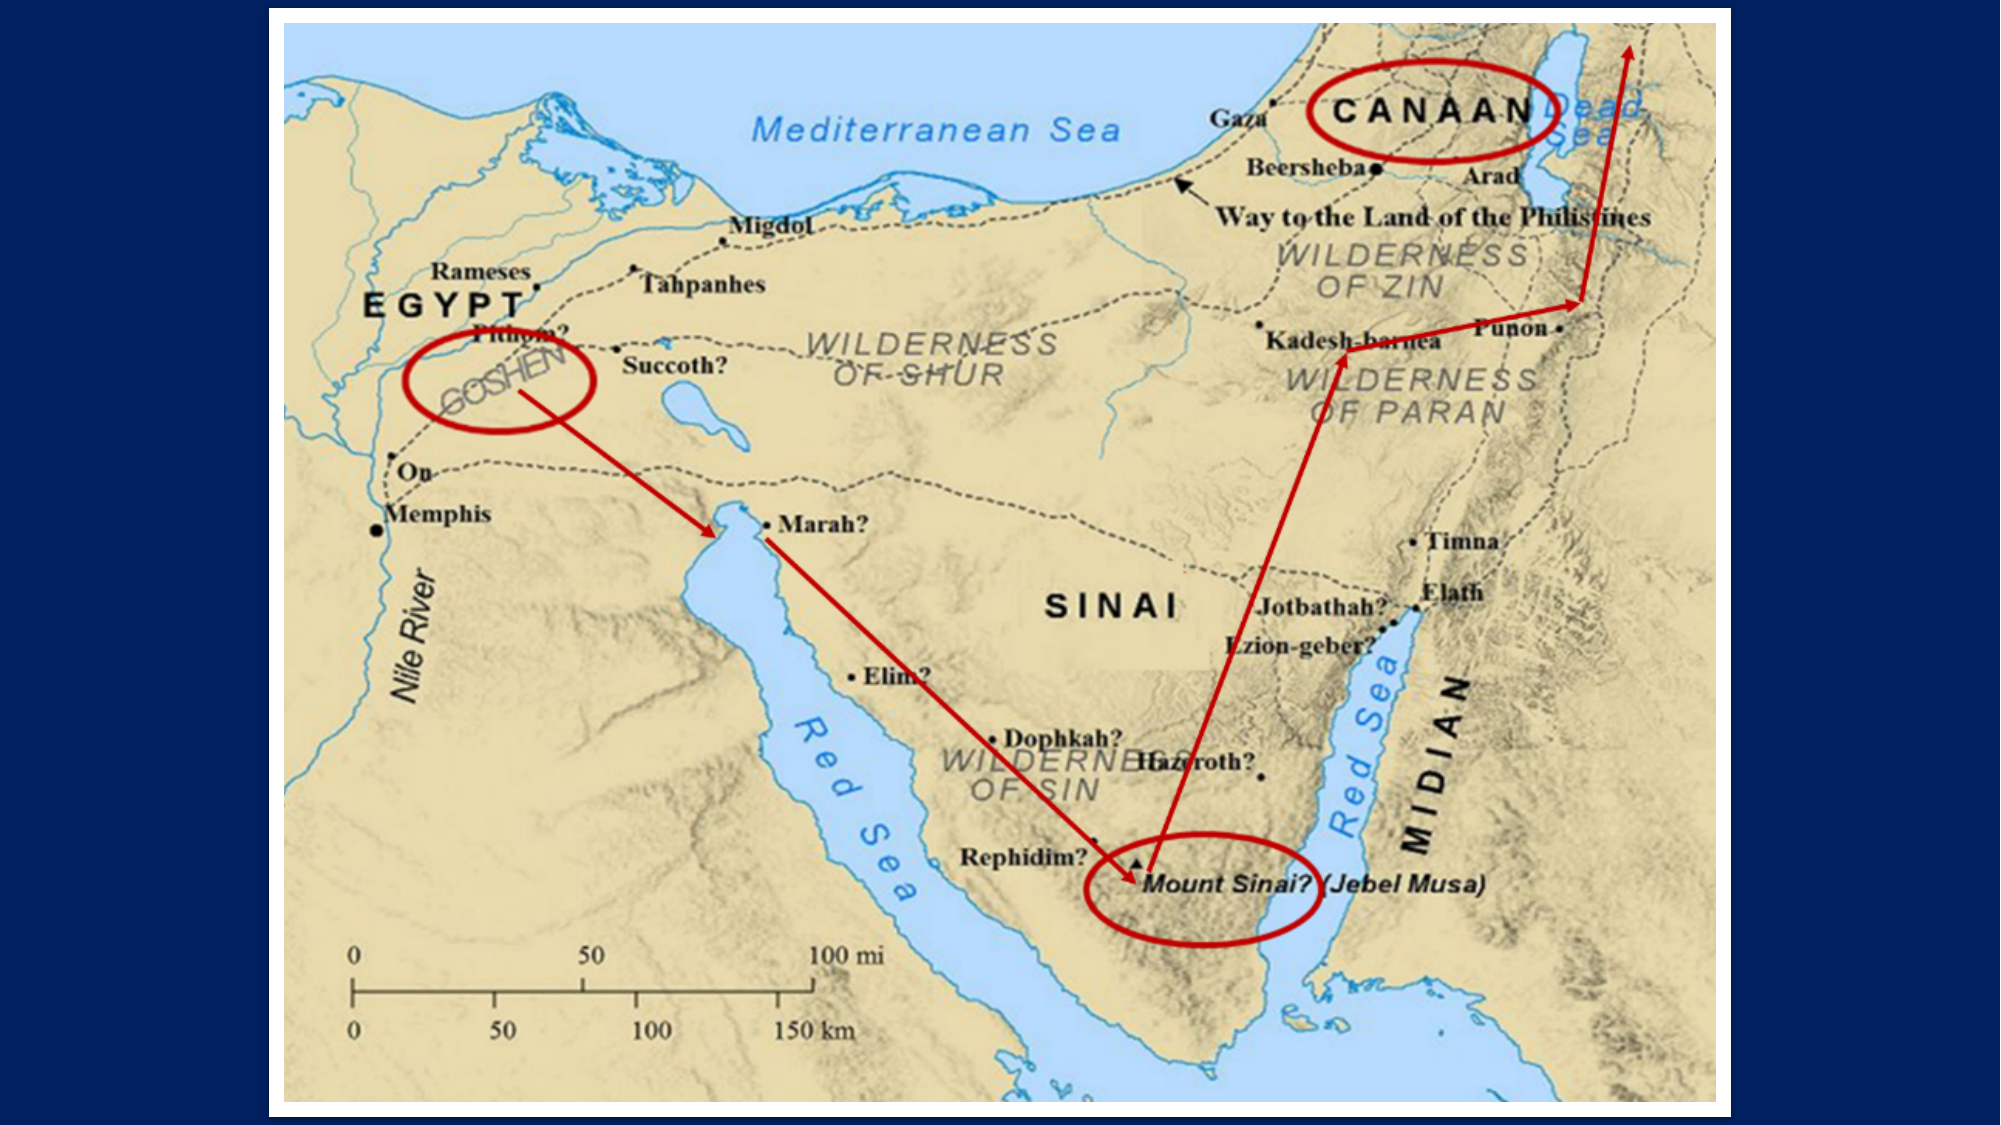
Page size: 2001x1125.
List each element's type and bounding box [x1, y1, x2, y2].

picture [283, 22, 1717, 1103]
